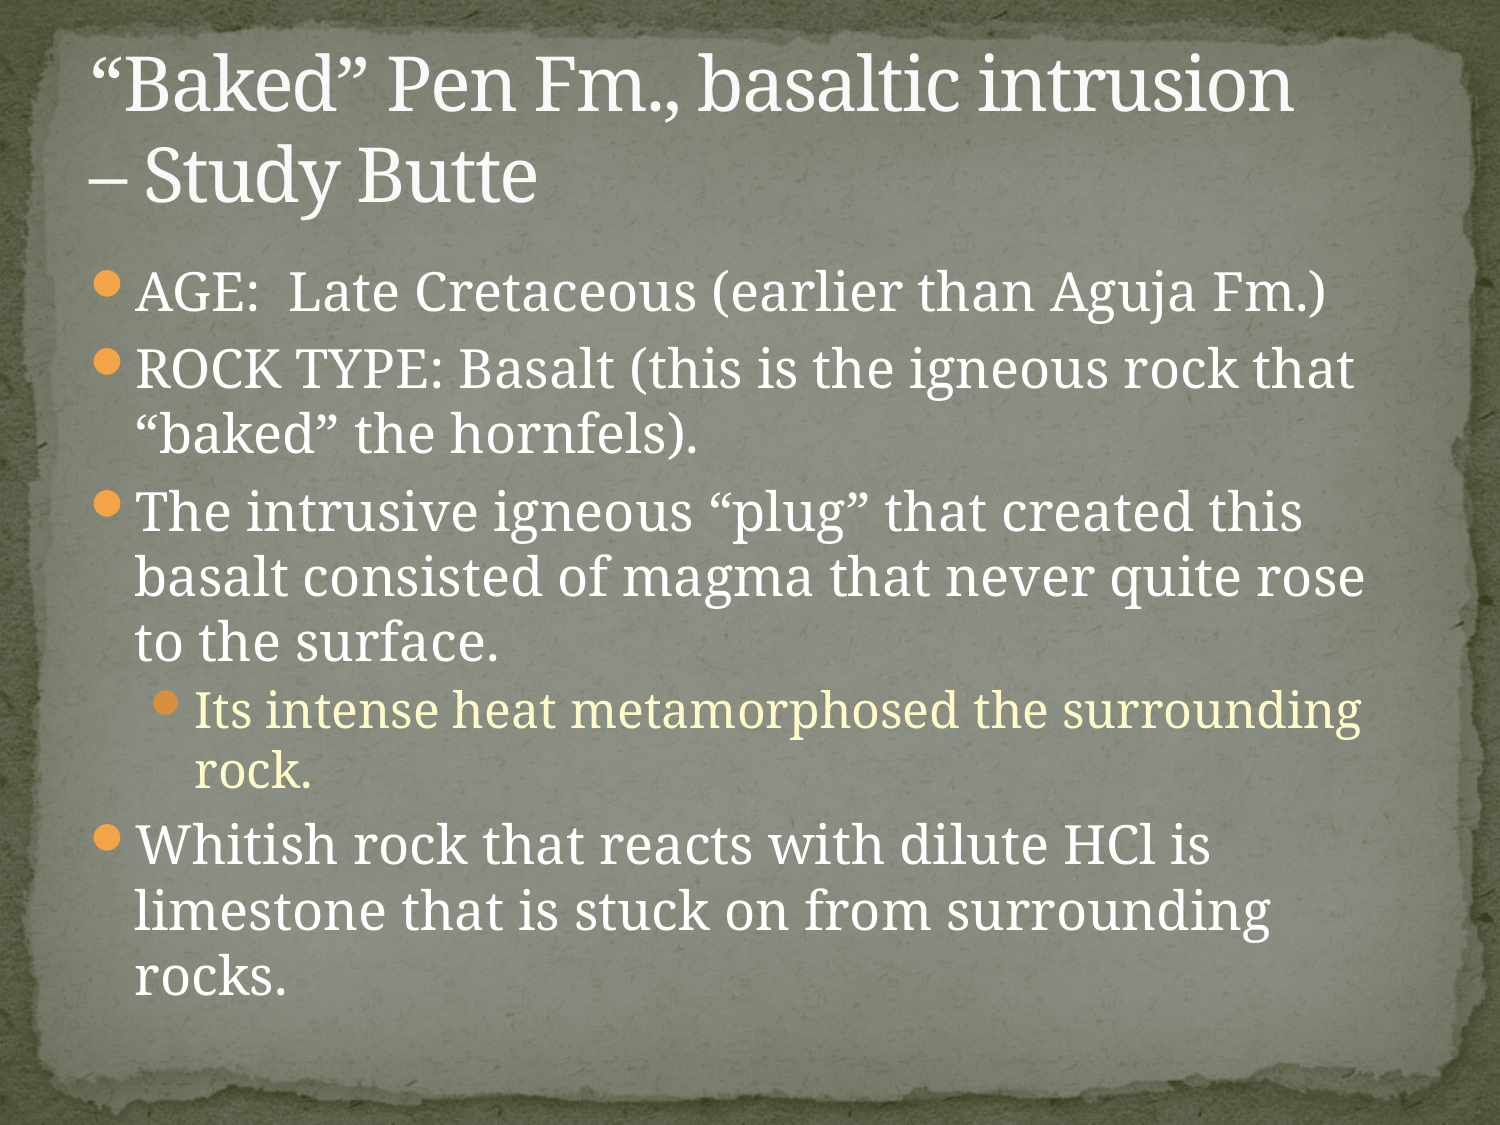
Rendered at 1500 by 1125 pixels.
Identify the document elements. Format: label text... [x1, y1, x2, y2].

list AGE: Late Cretaceous (earlier than Aguja Fm.) ROCK TYPE: Basalt (this is the igneous rock that “baked” the hornfels). The intrusive igneous “plug” that created this basalt consisted of magma that never quite rose to the surface. Its intense heat metamorphosed the surrounding rock. Whitish rock that reacts with dilute HCl is limestone that is stuck on from surrounding rocks. [75, 249, 1425, 1000]
title “Baked” Pen Fm., basaltic intrusion – Study Butte [74, 24, 1425, 225]
